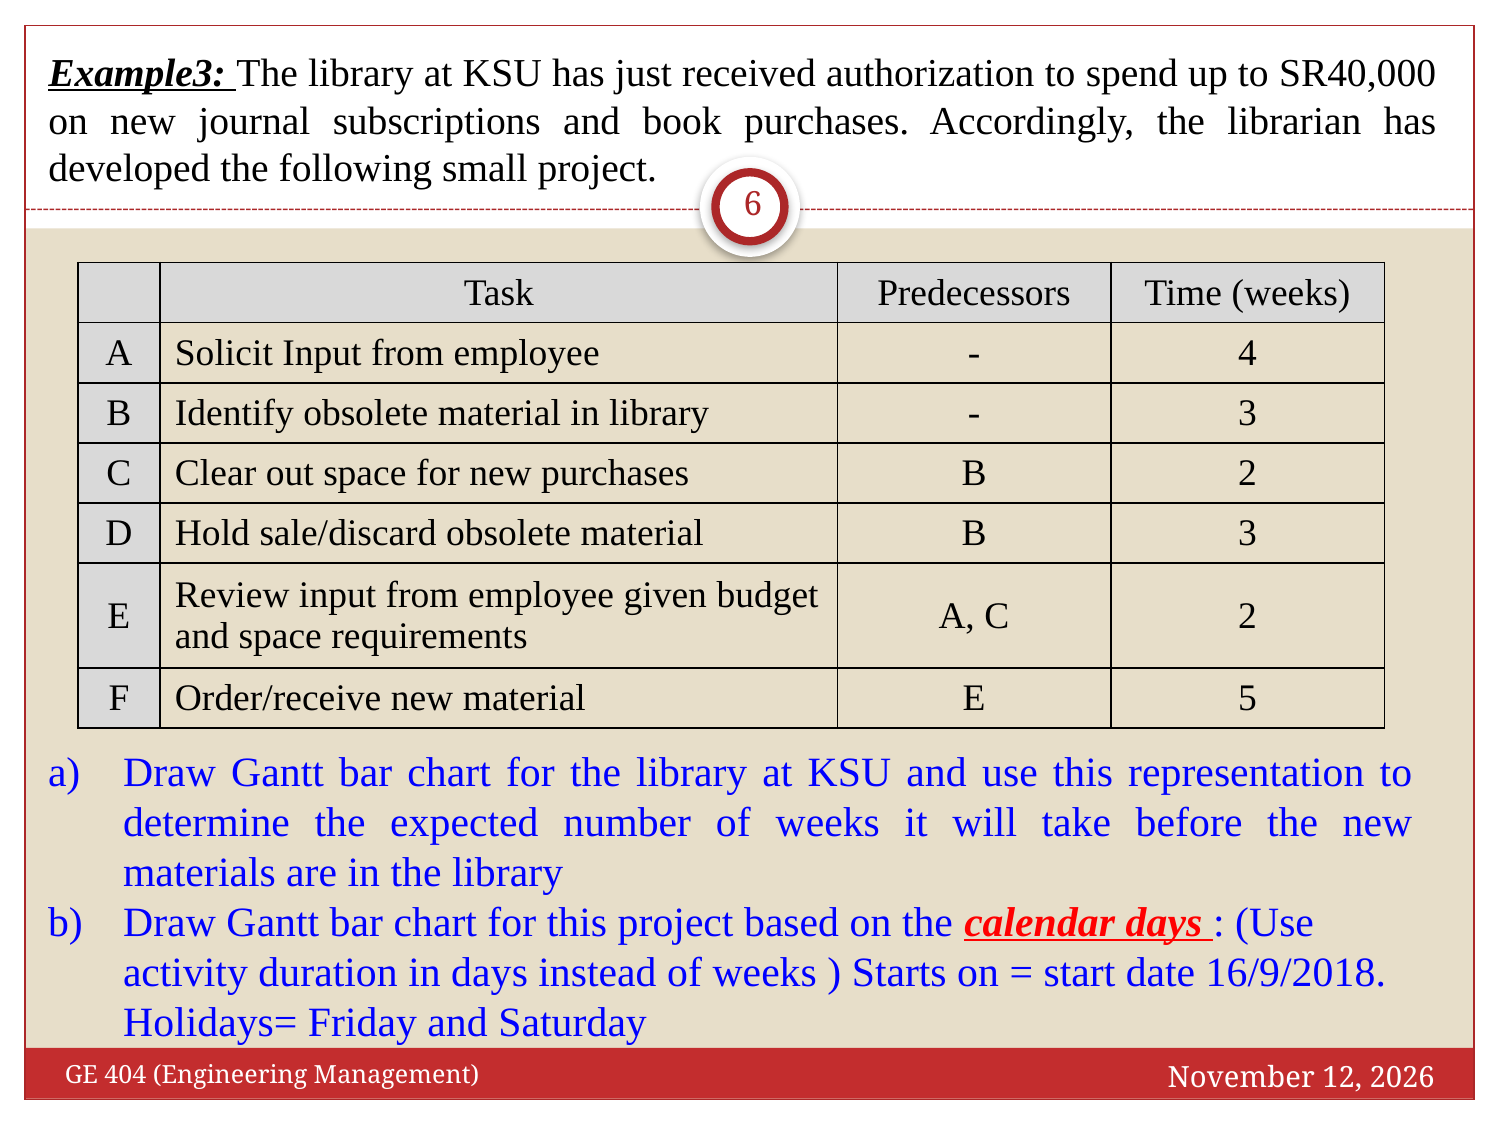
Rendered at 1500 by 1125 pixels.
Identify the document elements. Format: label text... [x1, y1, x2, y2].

text_box Example3: The library at KSU has just received authorization to spend up to SR40,000 on new journal subscriptions and book purchases. Accordingly, the librarian has developed the following small project. [33, 39, 1453, 198]
table_cell Clear out space for new purchases [161, 444, 837, 502]
table_header Predecessors [838, 263, 1110, 322]
table_cell 3 [1112, 384, 1384, 442]
table_cell 2 [1112, 444, 1384, 502]
table_cell - [838, 323, 1110, 382]
table_header [79, 263, 159, 322]
table_cell Solicit Input from employee [161, 323, 837, 382]
table_cell - [838, 384, 1110, 442]
table_cell B [79, 384, 159, 442]
table_header Task [161, 263, 837, 322]
slide_number 6 [715, 198, 791, 241]
table_cell C [79, 444, 159, 502]
table_cell Review input from employee given budget and space requirements [161, 564, 837, 667]
table_cell 3 [1112, 504, 1384, 562]
table_cell B [838, 504, 1110, 562]
table_cell Order/receive new material [161, 669, 837, 727]
table_cell 2 [1112, 564, 1384, 667]
table_cell F [79, 669, 159, 727]
table_cell E [838, 669, 1110, 727]
table_cell B [838, 444, 1110, 502]
table_cell A [79, 323, 159, 382]
text_box Draw Gantt bar chart for the library at KSU and use this representation to determine the expected number of weeks it will take before the new materials are in the library Draw Gantt bar chart for this project based on the calendar days : (Use activity duration in days instead of weeks ) Starts on = start date 16/9/2018. Holidays= Friday and Saturday [33, 737, 1429, 1053]
table_cell Hold sale/discard obsolete material [161, 504, 837, 562]
table_cell A, C [838, 564, 1110, 667]
table_header Time (weeks) [1112, 263, 1384, 322]
table_cell 5 [1112, 669, 1384, 727]
footer GE 404 (Engineering Management) [50, 1053, 638, 1112]
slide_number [950, 1050, 1450, 1111]
table_cell E [79, 564, 159, 667]
table_cell 4 [1112, 323, 1384, 382]
table_cell D [79, 504, 159, 562]
table_cell Identify obsolete material in library [161, 384, 837, 442]
